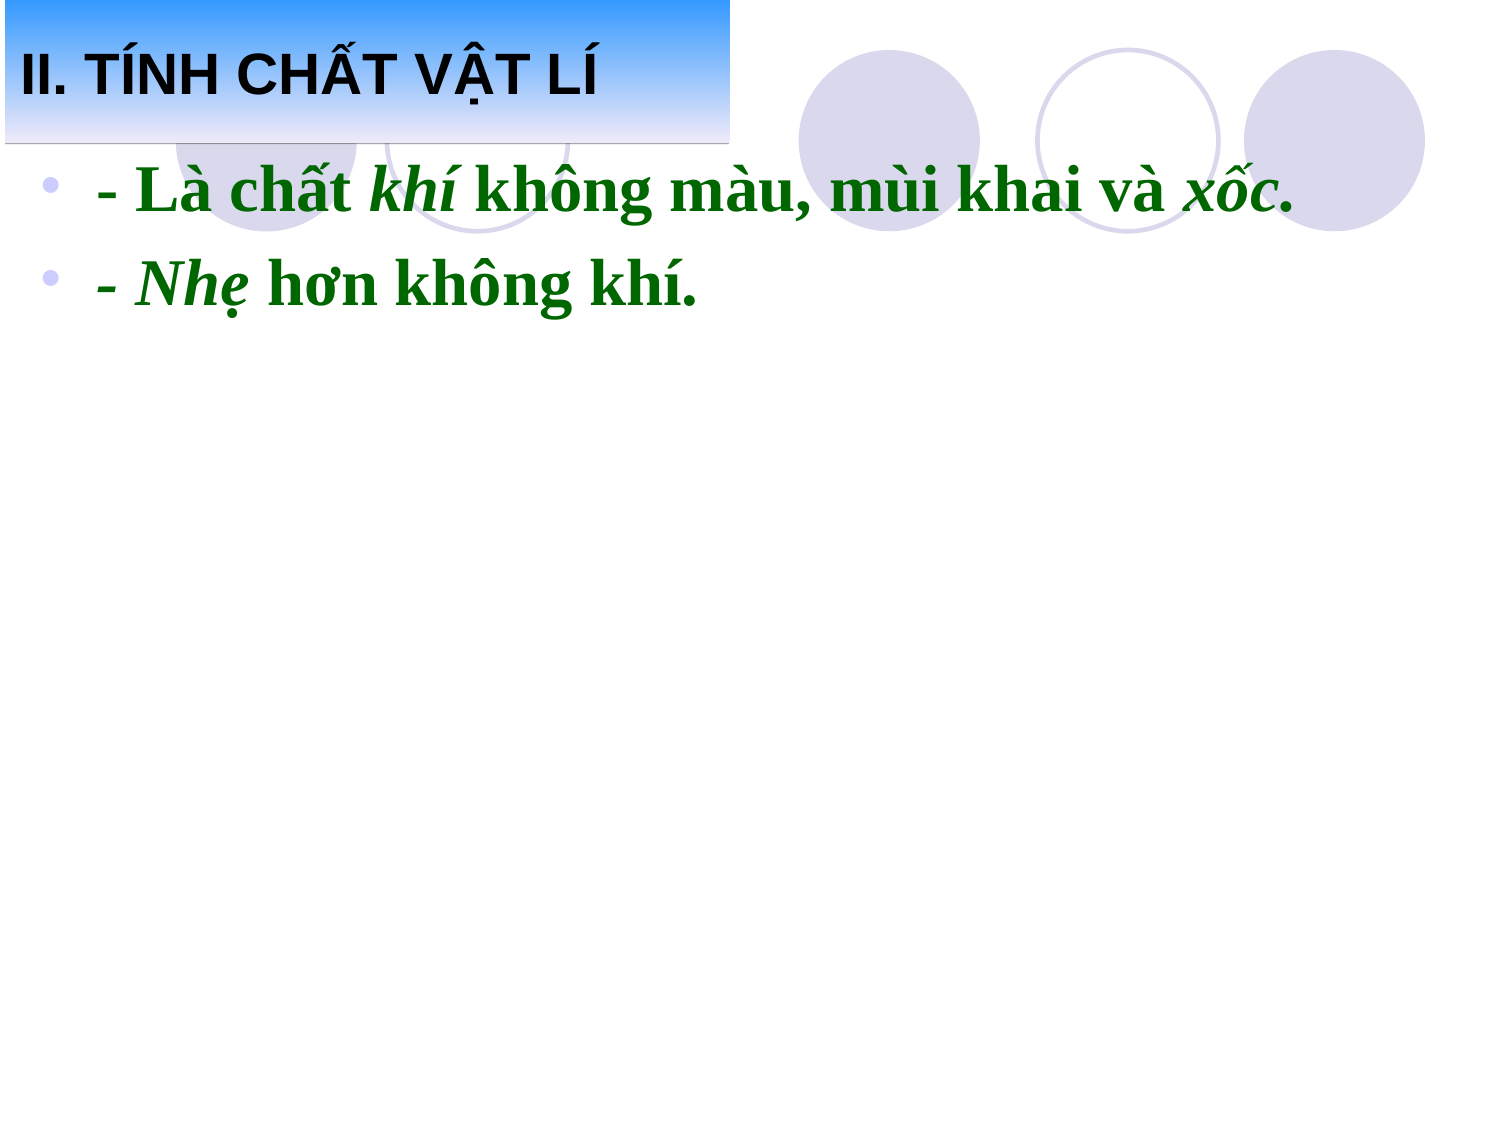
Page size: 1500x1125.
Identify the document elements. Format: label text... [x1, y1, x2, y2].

list - Là chất khí không màu, mùi khai và xốc. - Nhẹ hơn không khí. [24, 137, 1375, 881]
title II. TÍNH CHẤT VẬT LÍ [5, 0, 730, 143]
